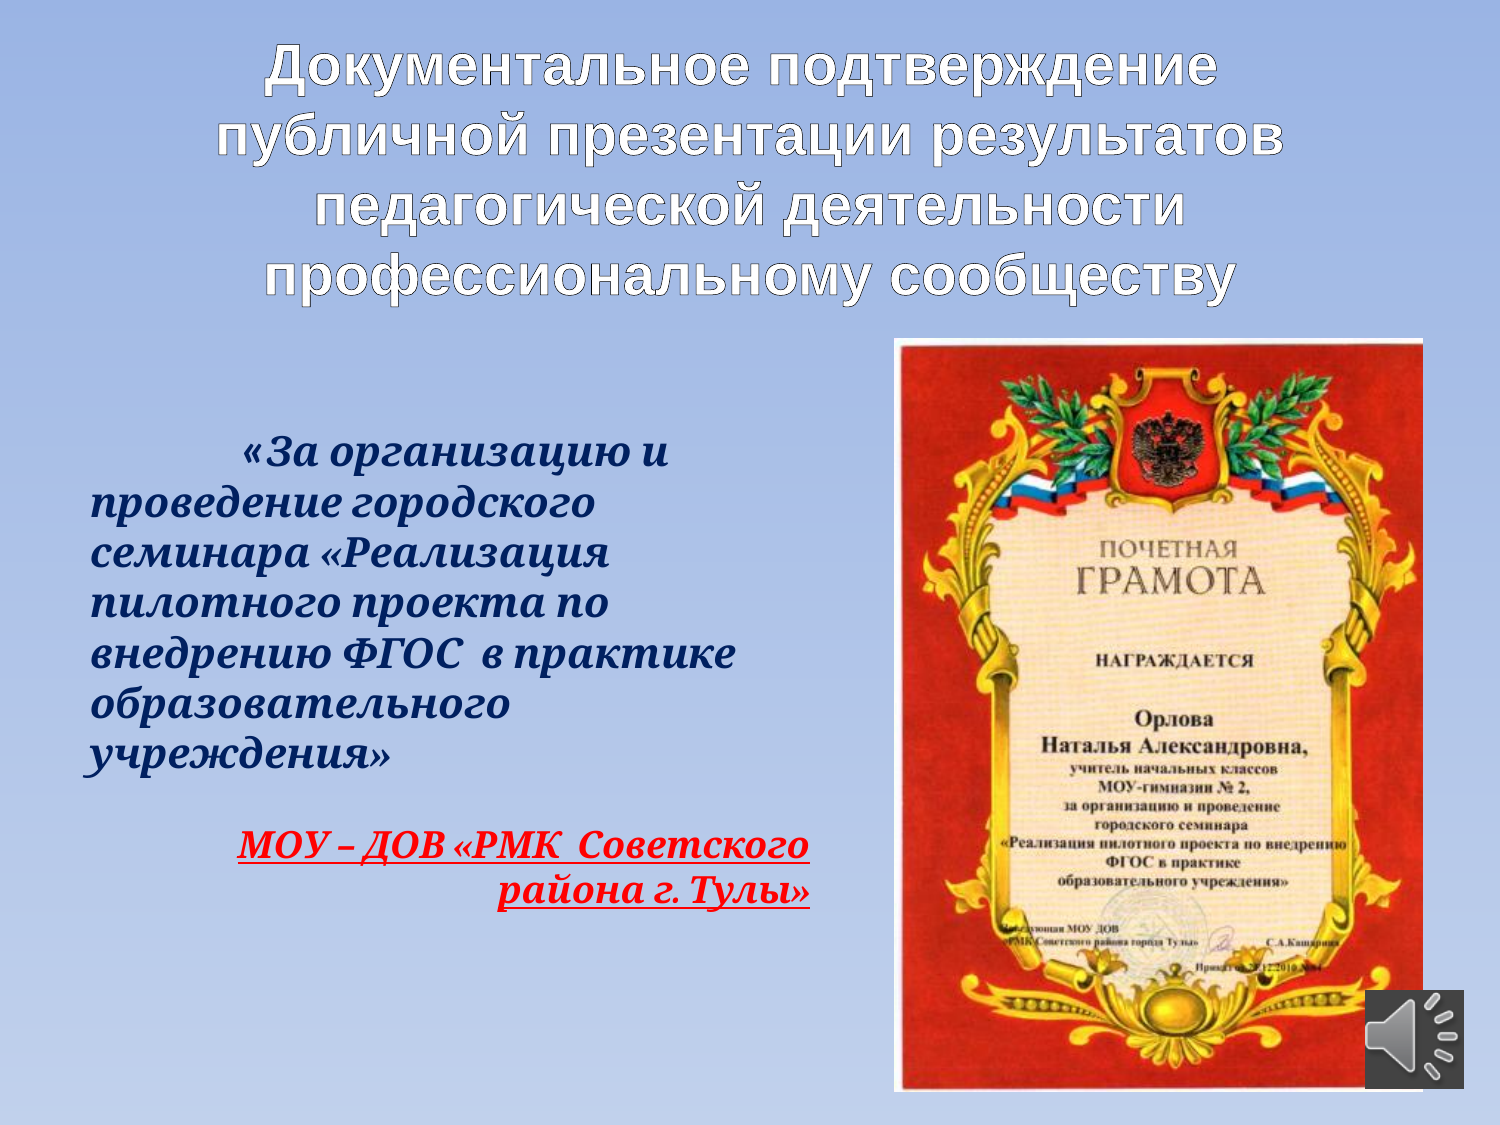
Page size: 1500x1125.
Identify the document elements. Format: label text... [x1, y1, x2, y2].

text_box Документальное подтверждение публичной презентации результатов педагогической деятельности профессиональному сообществу [74, 19, 1425, 207]
picture [894, 337, 1465, 1092]
text_box «За организацию и проведение городского семинара «Реализация пилотного проекта по внедрению ФГОС в практике образовательного учреждения» МОУ – ДОВ «РМК Советского района г. Тулы» [74, 408, 825, 919]
